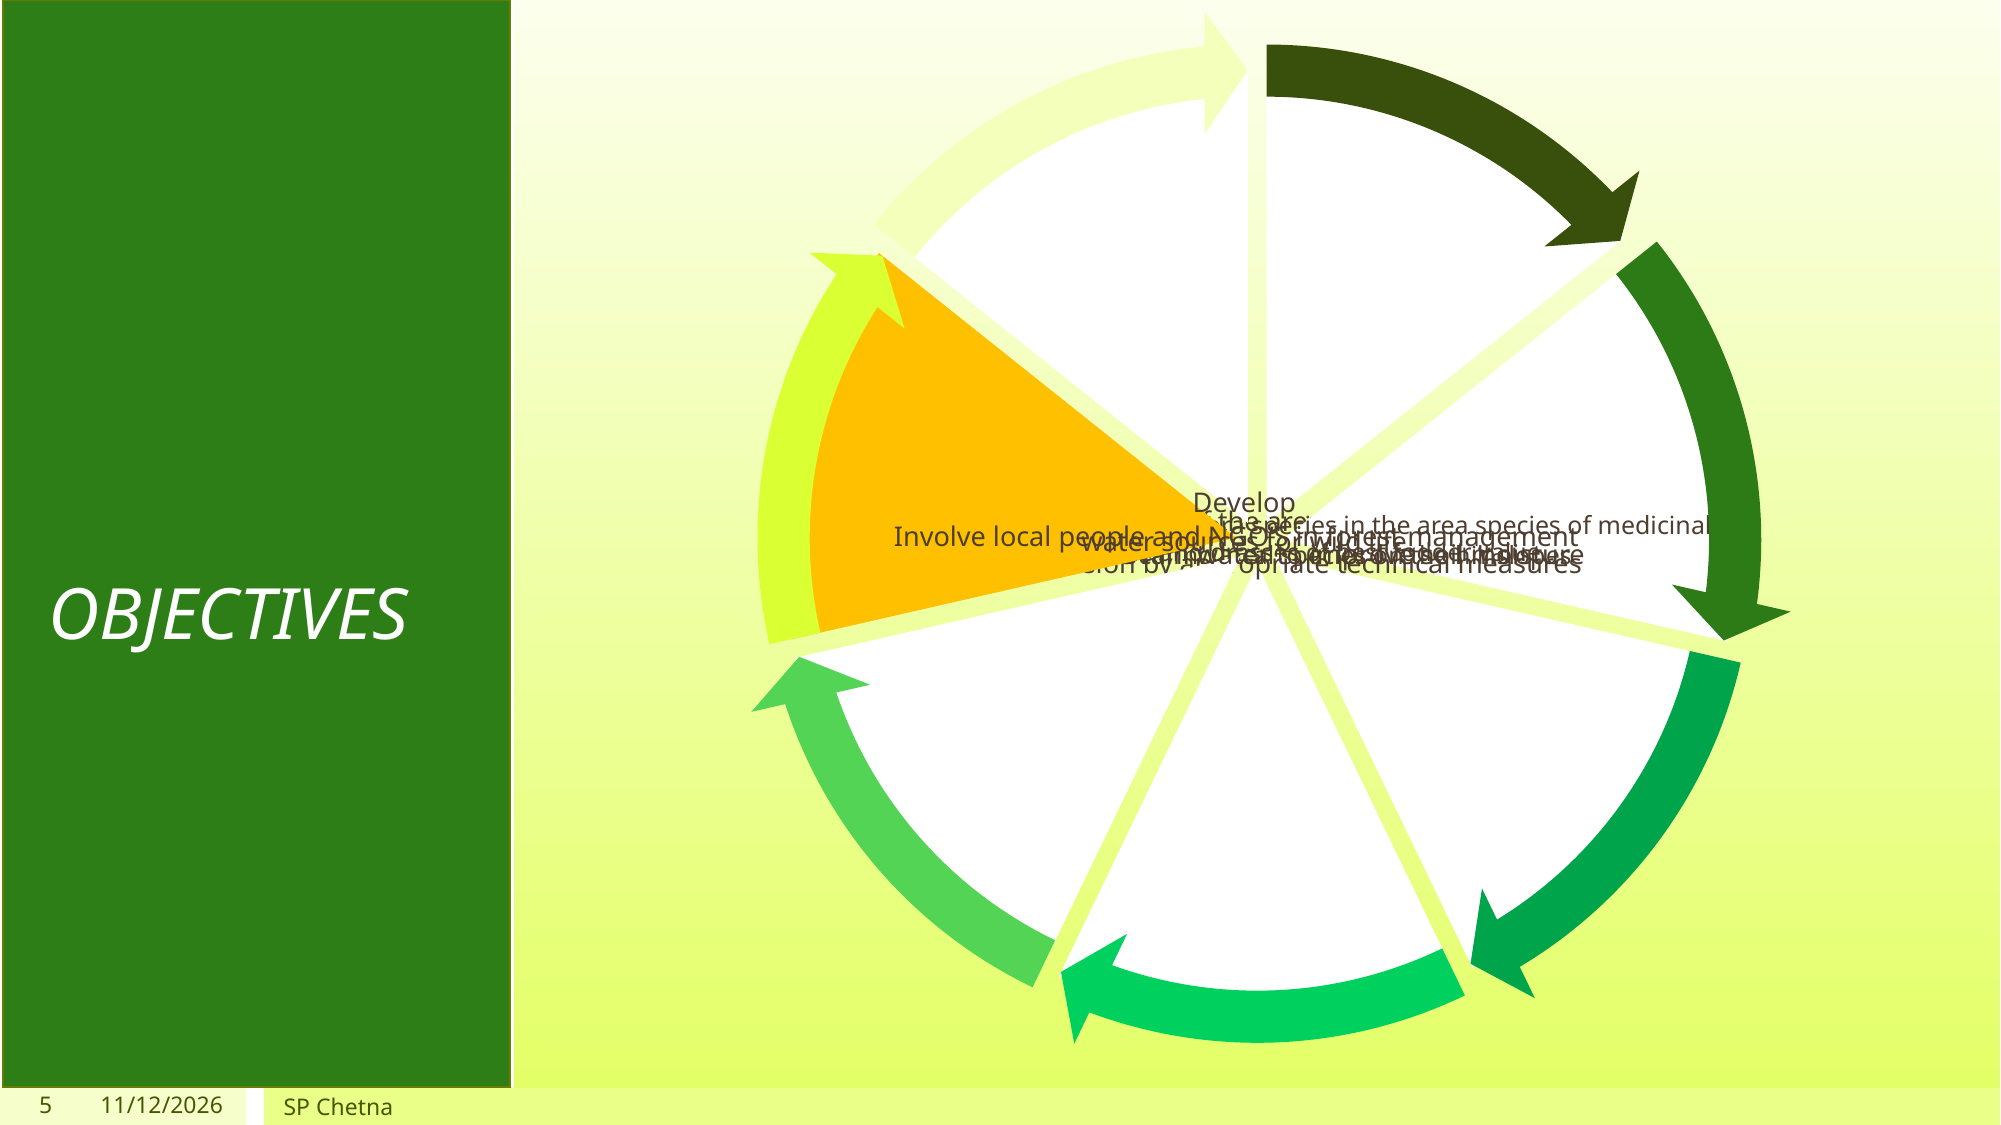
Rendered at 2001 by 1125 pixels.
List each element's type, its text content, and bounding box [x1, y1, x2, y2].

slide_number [74, 1087, 239, 1125]
slide_number 5 [0, 1087, 68, 1125]
footer SP Chetna [268, 1087, 1769, 1125]
text_box [2, 0, 511, 1088]
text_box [514, 0, 2000, 1088]
title OBJECTIVES [33, 467, 514, 662]
